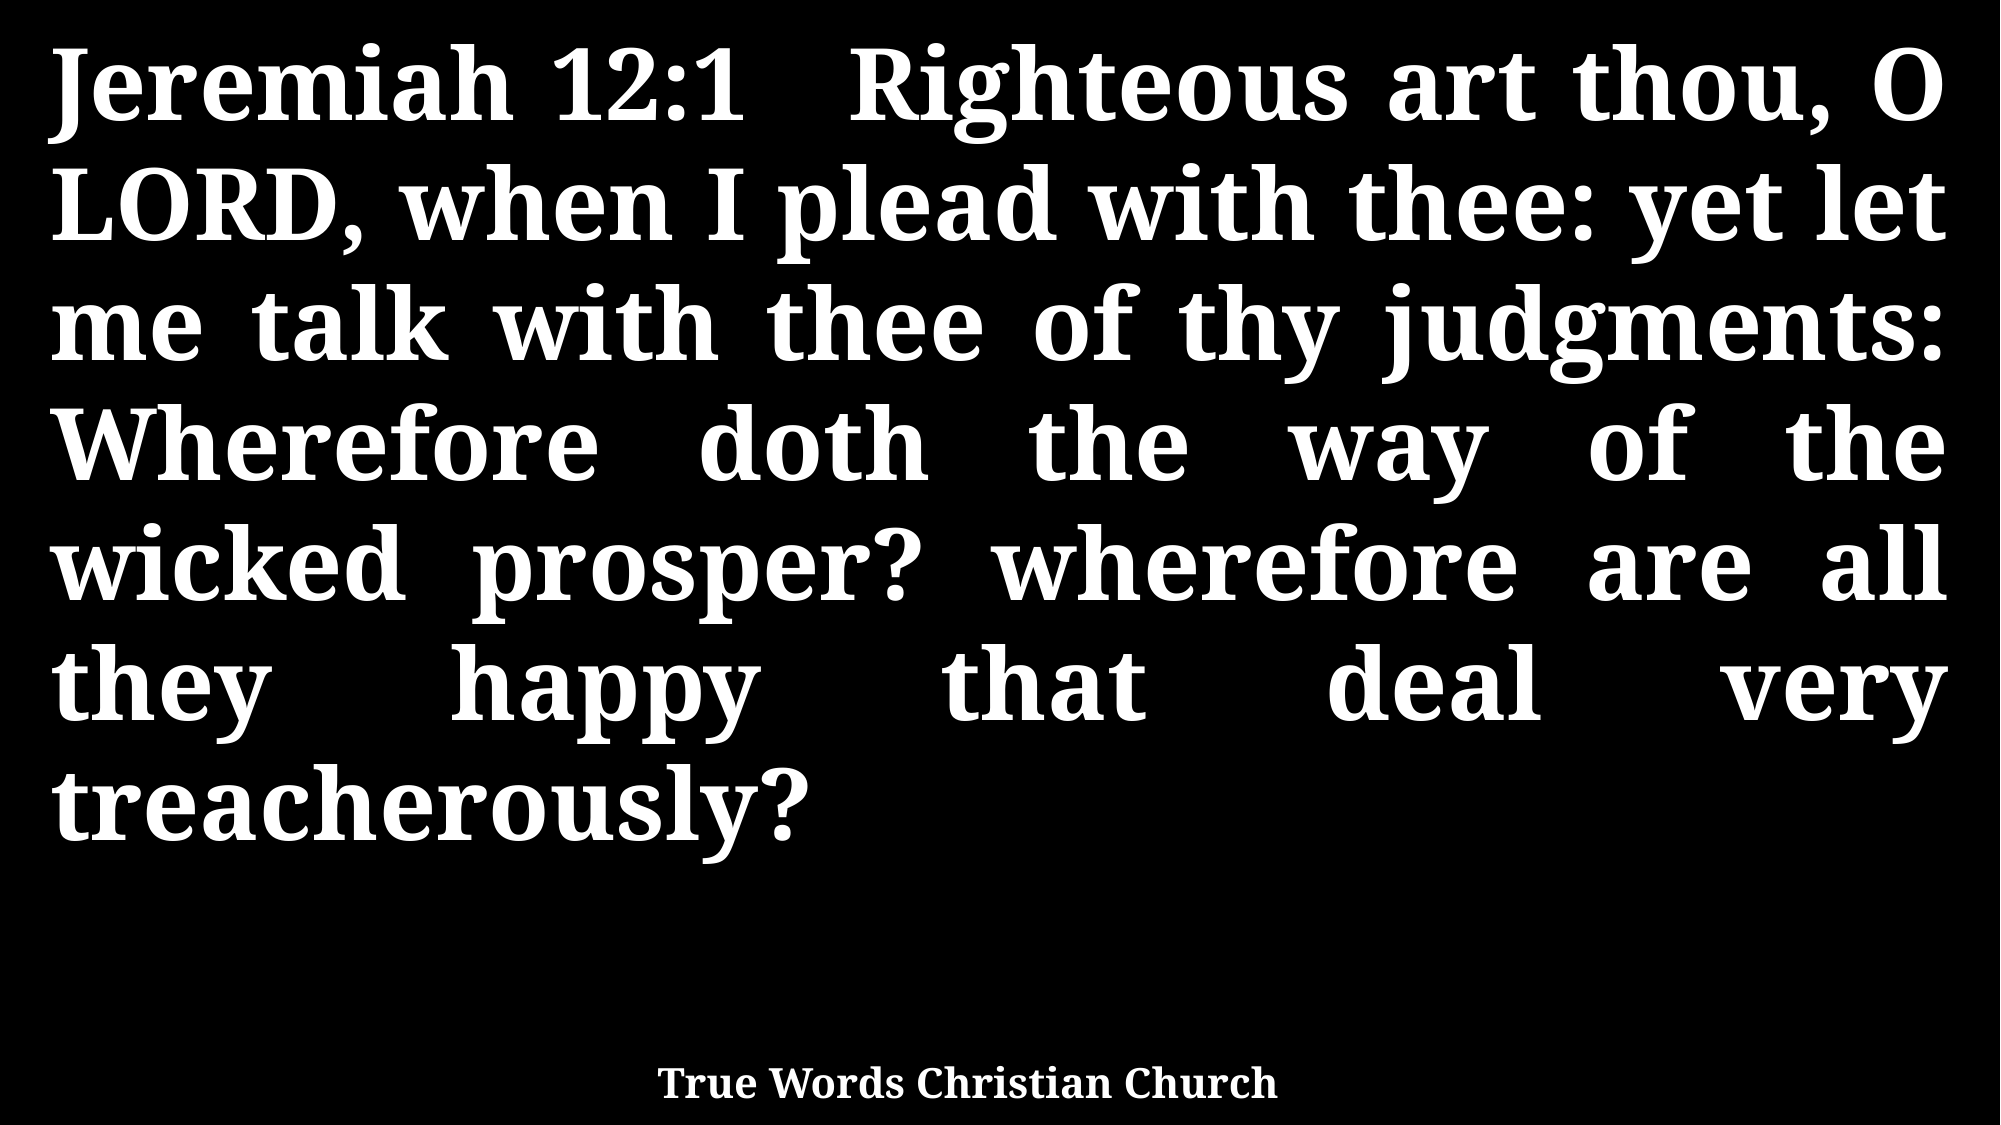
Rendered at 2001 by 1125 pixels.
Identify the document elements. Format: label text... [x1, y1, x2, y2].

text_box Jeremiah 12:1 Righteous art thou, O LORD, when I plead with thee: yet let me talk with thee of thy judgments: Wherefore doth the way of the wicked prosper? wherefore are all they happy that deal very treacherously? [35, 13, 1965, 868]
text_box True Words Christian Church [642, 1049, 1294, 1114]
